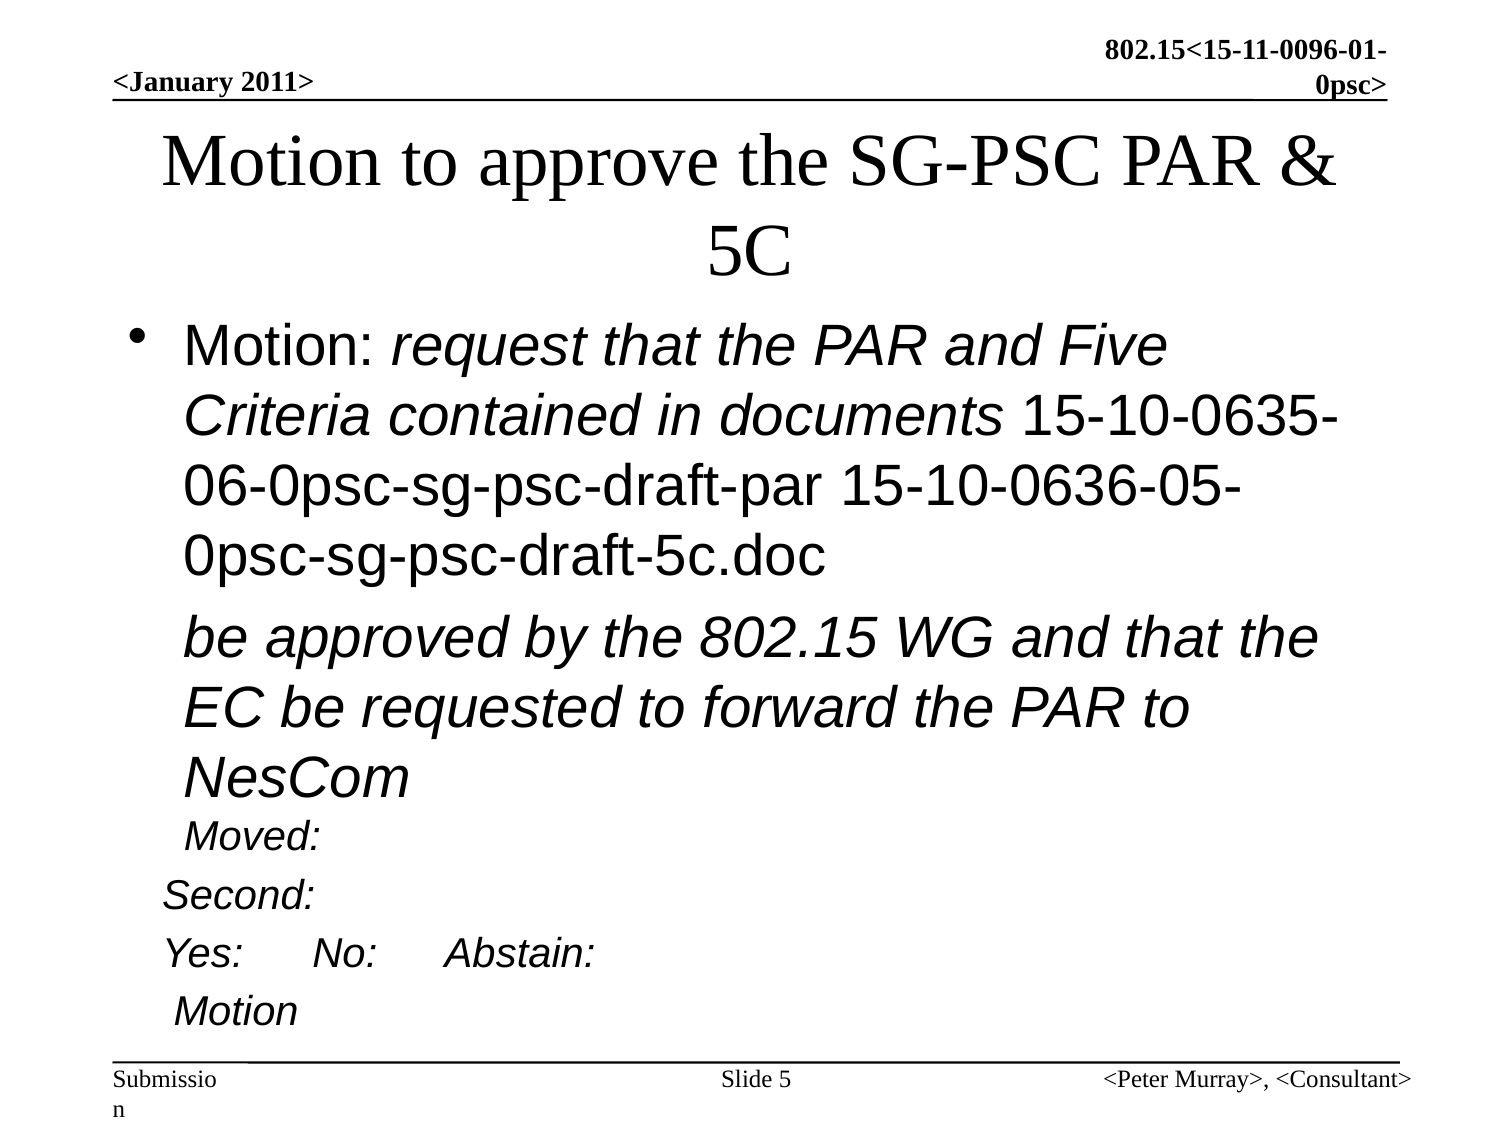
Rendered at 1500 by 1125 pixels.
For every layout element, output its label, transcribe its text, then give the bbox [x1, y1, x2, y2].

list Motion: request that the PAR and Five Criteria contained in documents 15-10-0635-06-0psc-sg-psc-draft-par 15-10-0636-05-0psc-sg-psc-draft-5c.doc be approved by the 802.15 WG and that the EC be requested to forward the PAR to NesCom Moved: Second: Yes: No: Abstain: Motion [112, 299, 1388, 1038]
footer <Peter Murray>, <Consultant> [899, 1061, 1413, 1093]
slide_number Slide 5 [712, 1061, 800, 1093]
title Motion to approve the SG-PSC PAR & 5C [112, 112, 1388, 288]
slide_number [112, 62, 376, 98]
